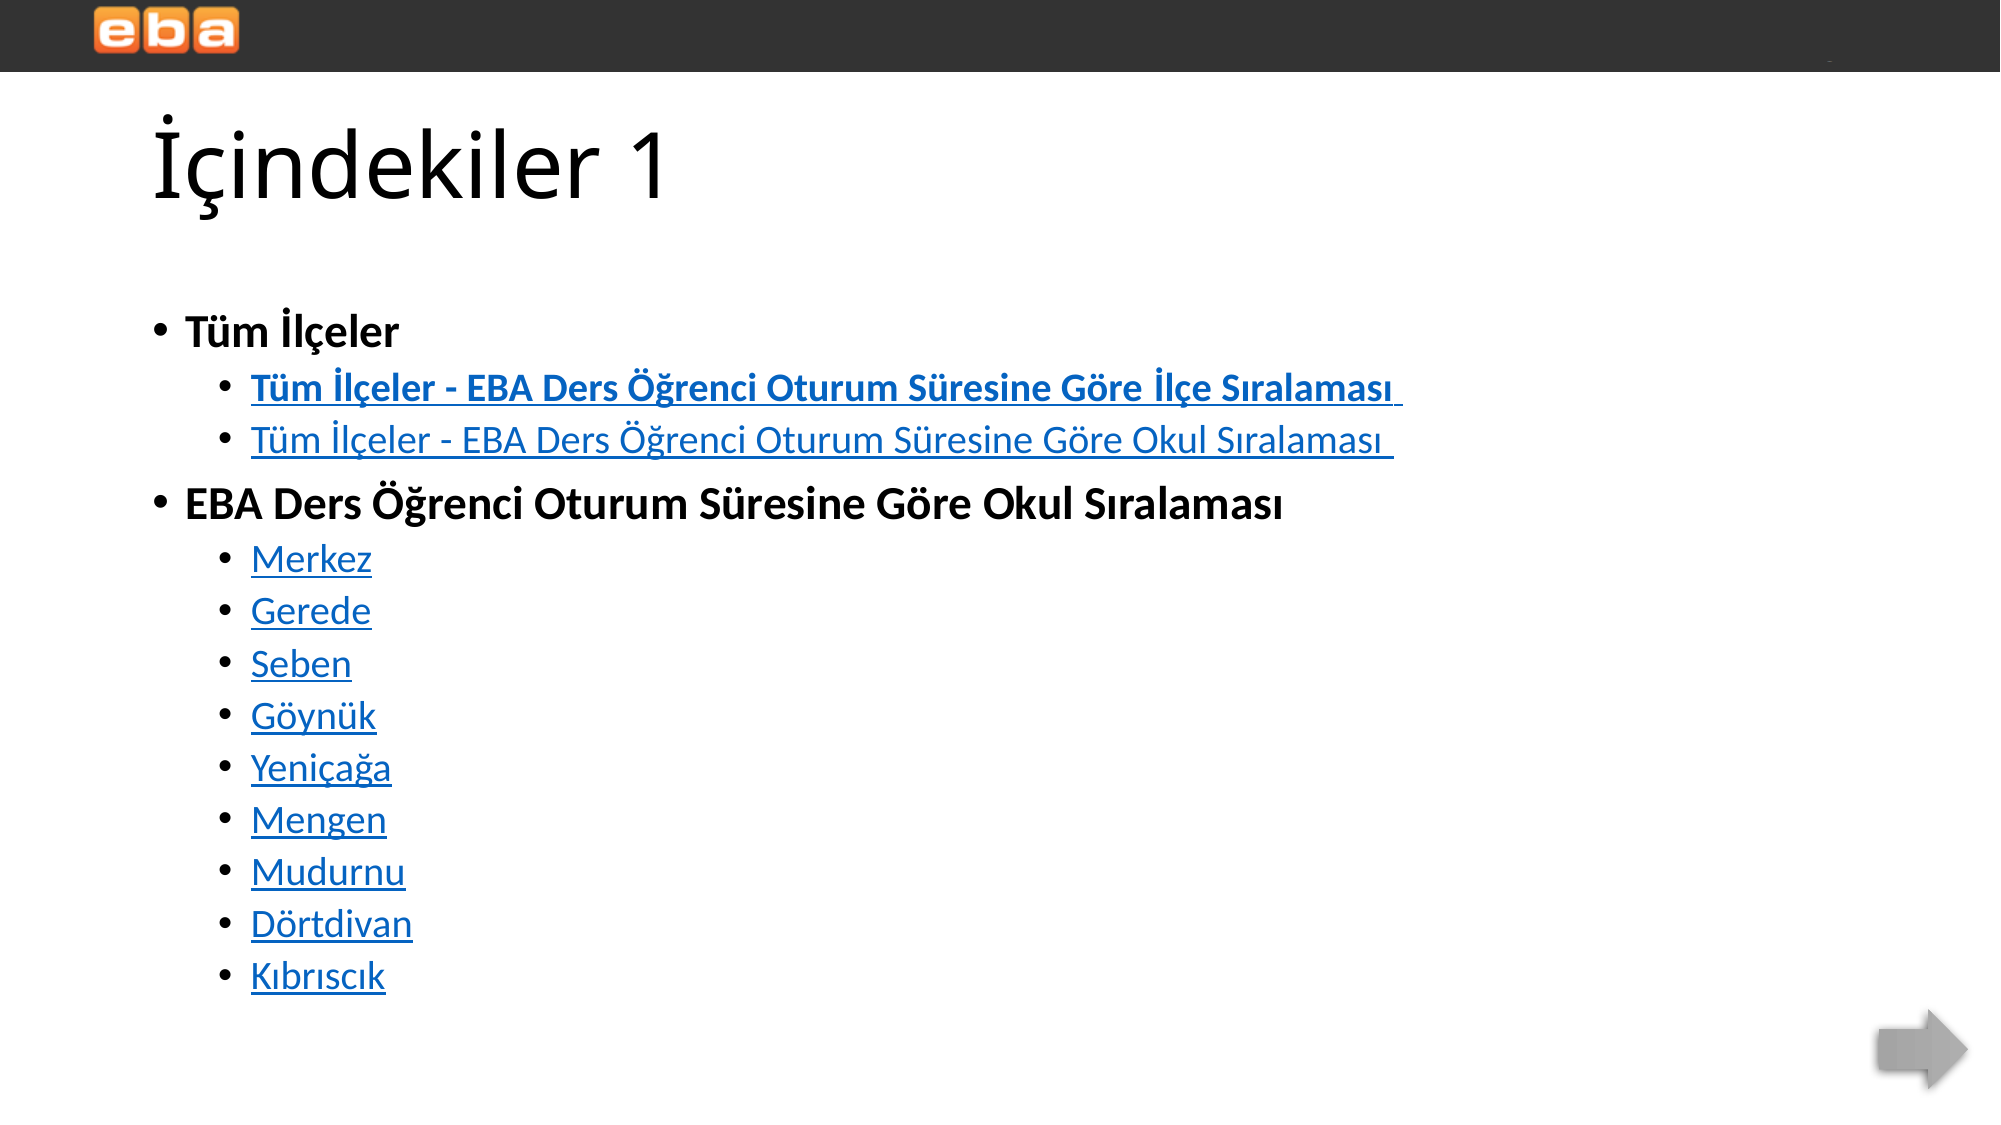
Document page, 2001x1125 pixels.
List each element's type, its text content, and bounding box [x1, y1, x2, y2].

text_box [0, 0, 2000, 72]
title İçindekiler 1 [137, 72, 1863, 278]
text_box [1878, 1009, 1969, 1089]
list Tüm İlçeler Tüm İlçeler - EBA Ders Öğrenci Oturum Süresine Göre İlçe Sıralaması Tüm İlçeler - EBA Ders Öğrenci Oturum Süresine Göre Okul Sıralaması EBA Ders Öğrenci Oturum Süresine Göre Okul Sıralaması Merkez Gerede Seben Göynük Yeniçağa Mengen Mudurnu Dörtdivan Kıbrıscık [137, 299, 1863, 1014]
